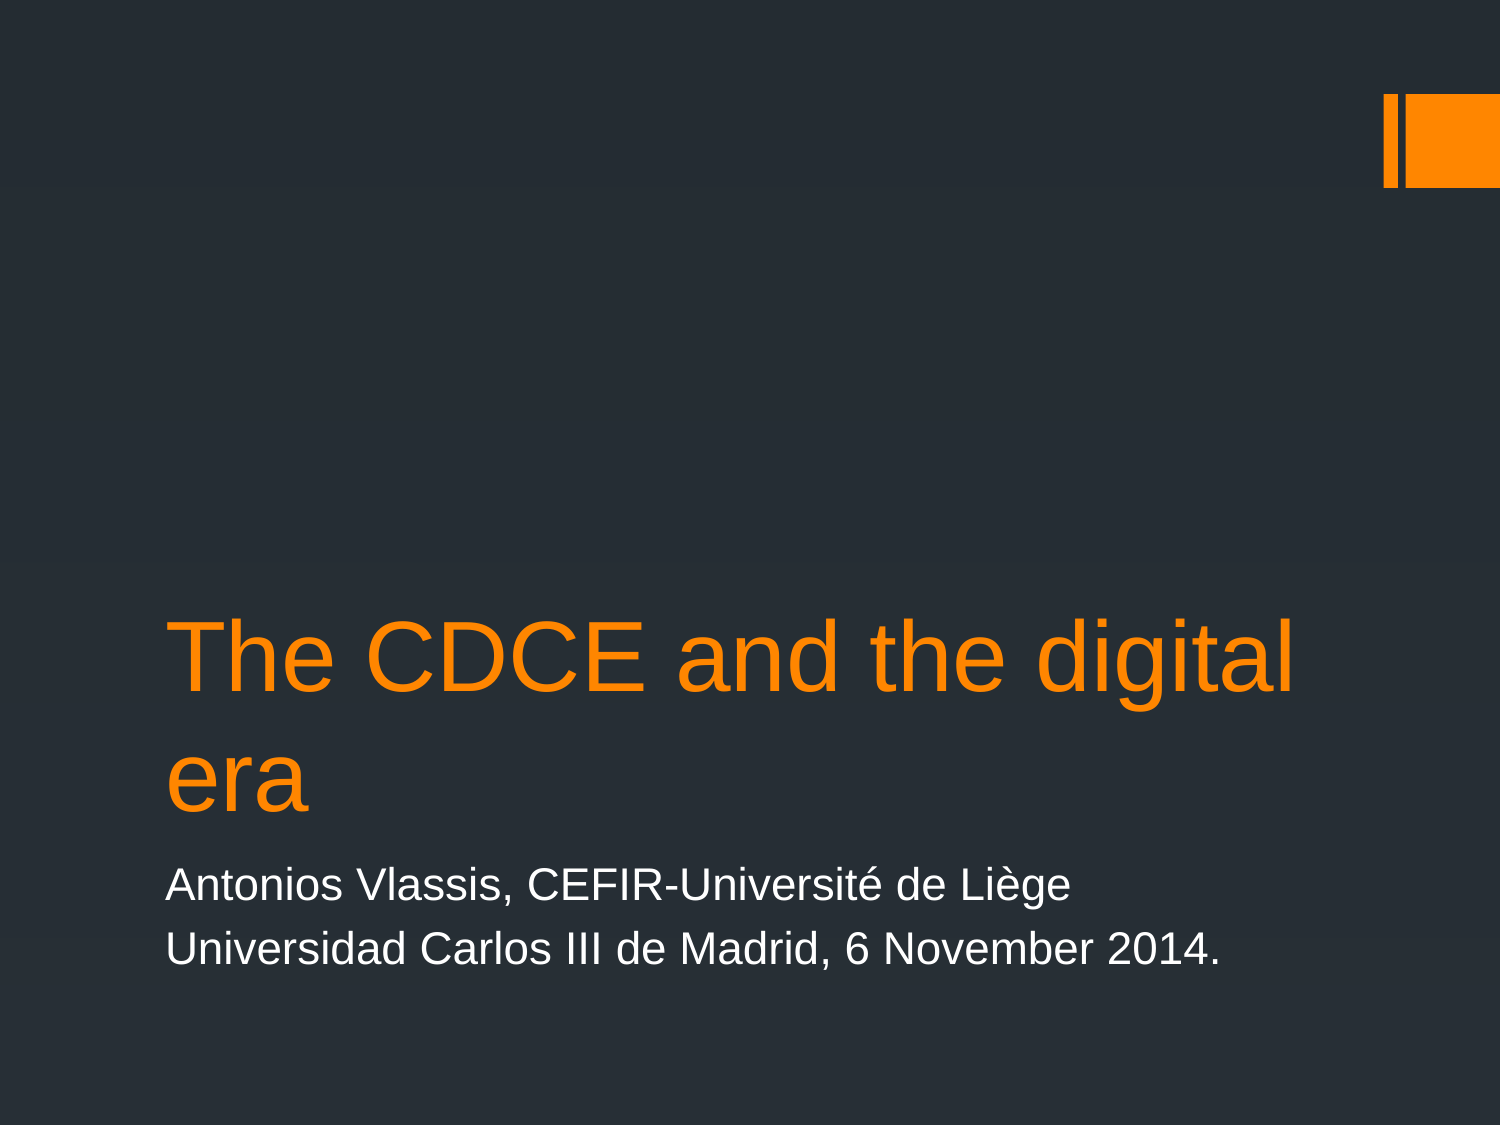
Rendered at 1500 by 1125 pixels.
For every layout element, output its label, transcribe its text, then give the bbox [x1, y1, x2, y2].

title The CDCE and the digital era [150, 412, 1350, 839]
subtitle Antonios Vlassis, CEFIR-Université de Liège Universidad Carlos III de Madrid, 6 November 2014. [150, 847, 1350, 1036]
